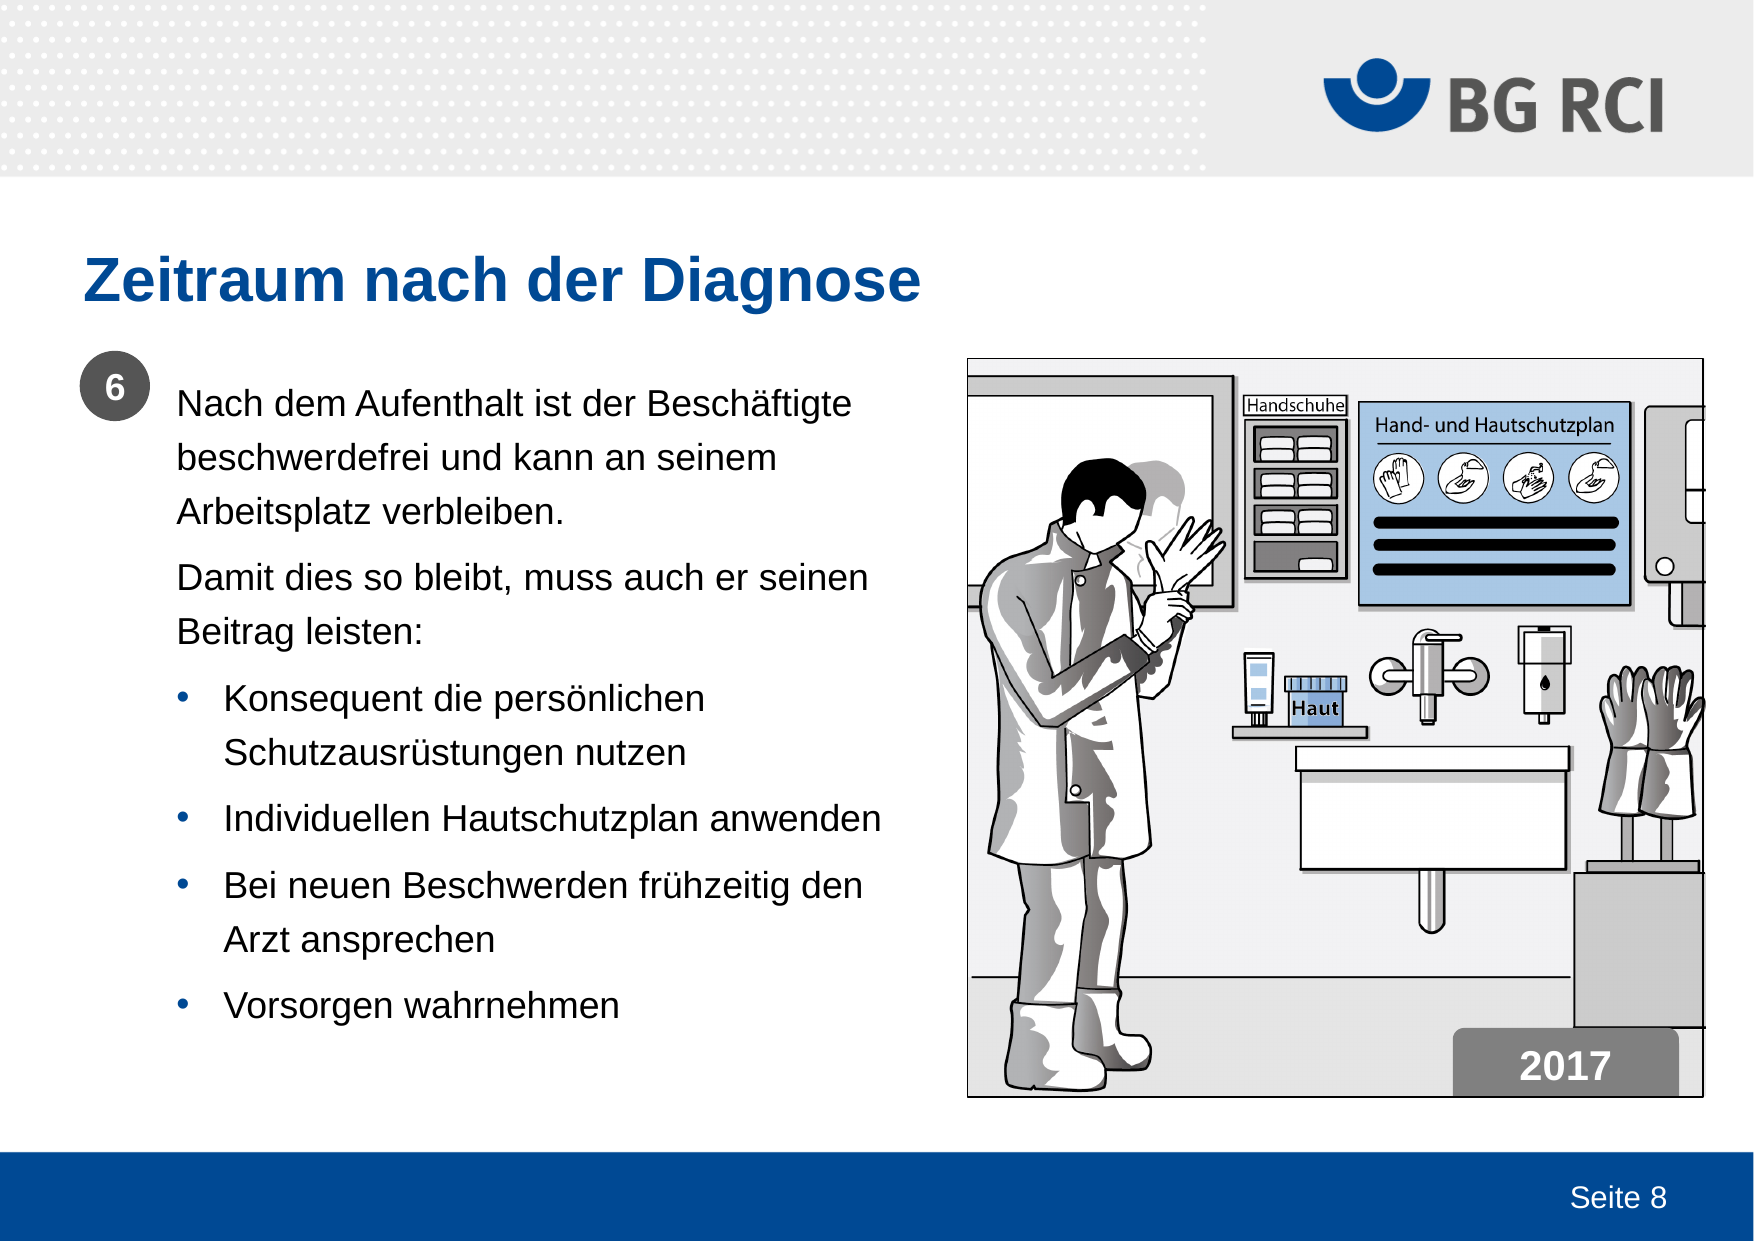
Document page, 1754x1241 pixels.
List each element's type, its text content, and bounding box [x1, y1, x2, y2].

title Zeitraum nach der Diagnose [83, 239, 1654, 337]
slide_number Seite 8 [1407, 1151, 1668, 1241]
text_box 6 [79, 350, 151, 422]
text_box Nach dem Aufenthalt ist der Beschäftigte beschwerdefrei und kann an seinem Arbeitsplatz verbleiben. Damit dies so bleibt, muss auch er seinen Beitrag leisten: Konsequent die persönlichen Schutzausrüstungen nutzen Individuellen Hautschutzplan anwenden Bei neuen Beschwerden frühzeitig den Arzt ansprechen Vorsorgen wahrnehmen [161, 362, 914, 1155]
picture [0, 0, 1754, 1241]
